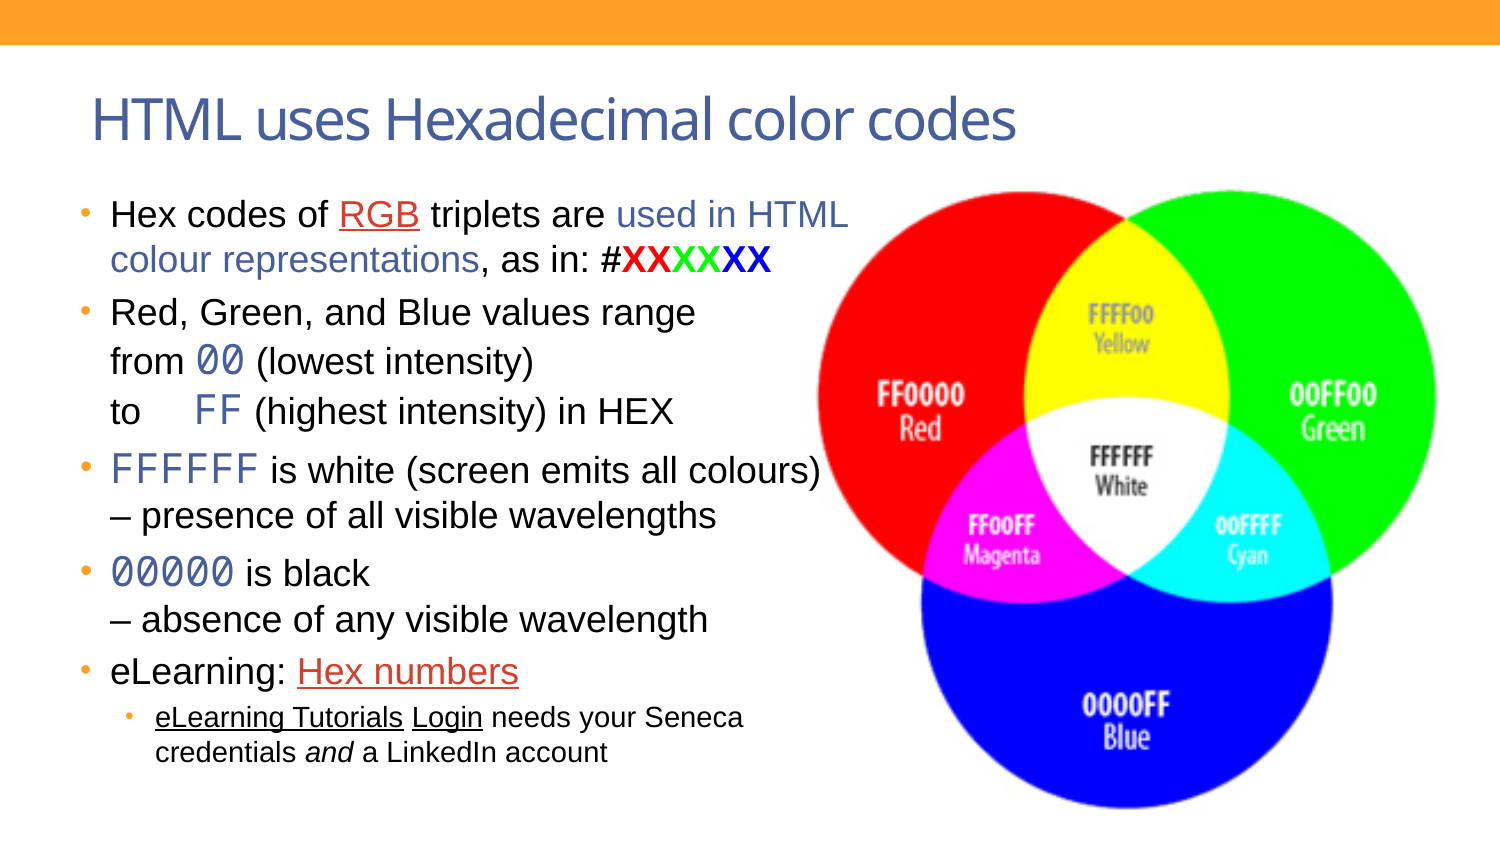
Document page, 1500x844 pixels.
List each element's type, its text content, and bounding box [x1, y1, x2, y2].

title HTML uses Hexadecimal color codes [75, 55, 1425, 178]
list Hex codes of RGB triplets are used in HTML colour representations, as in: #XXXXXX Red, Green, and Blue values range from 00 (lowest intensity) to FF (highest intensity) in HEX FFFFFF is white (screen emits all colours) – presence of all visible wavelengths 00000 is black – absence of any visible wavelength eLearning: Hex numbers eLearning Tutorials Login needs your Seneca credentials and a LinkedIn account [64, 182, 782, 788]
picture [785, 158, 1471, 844]
